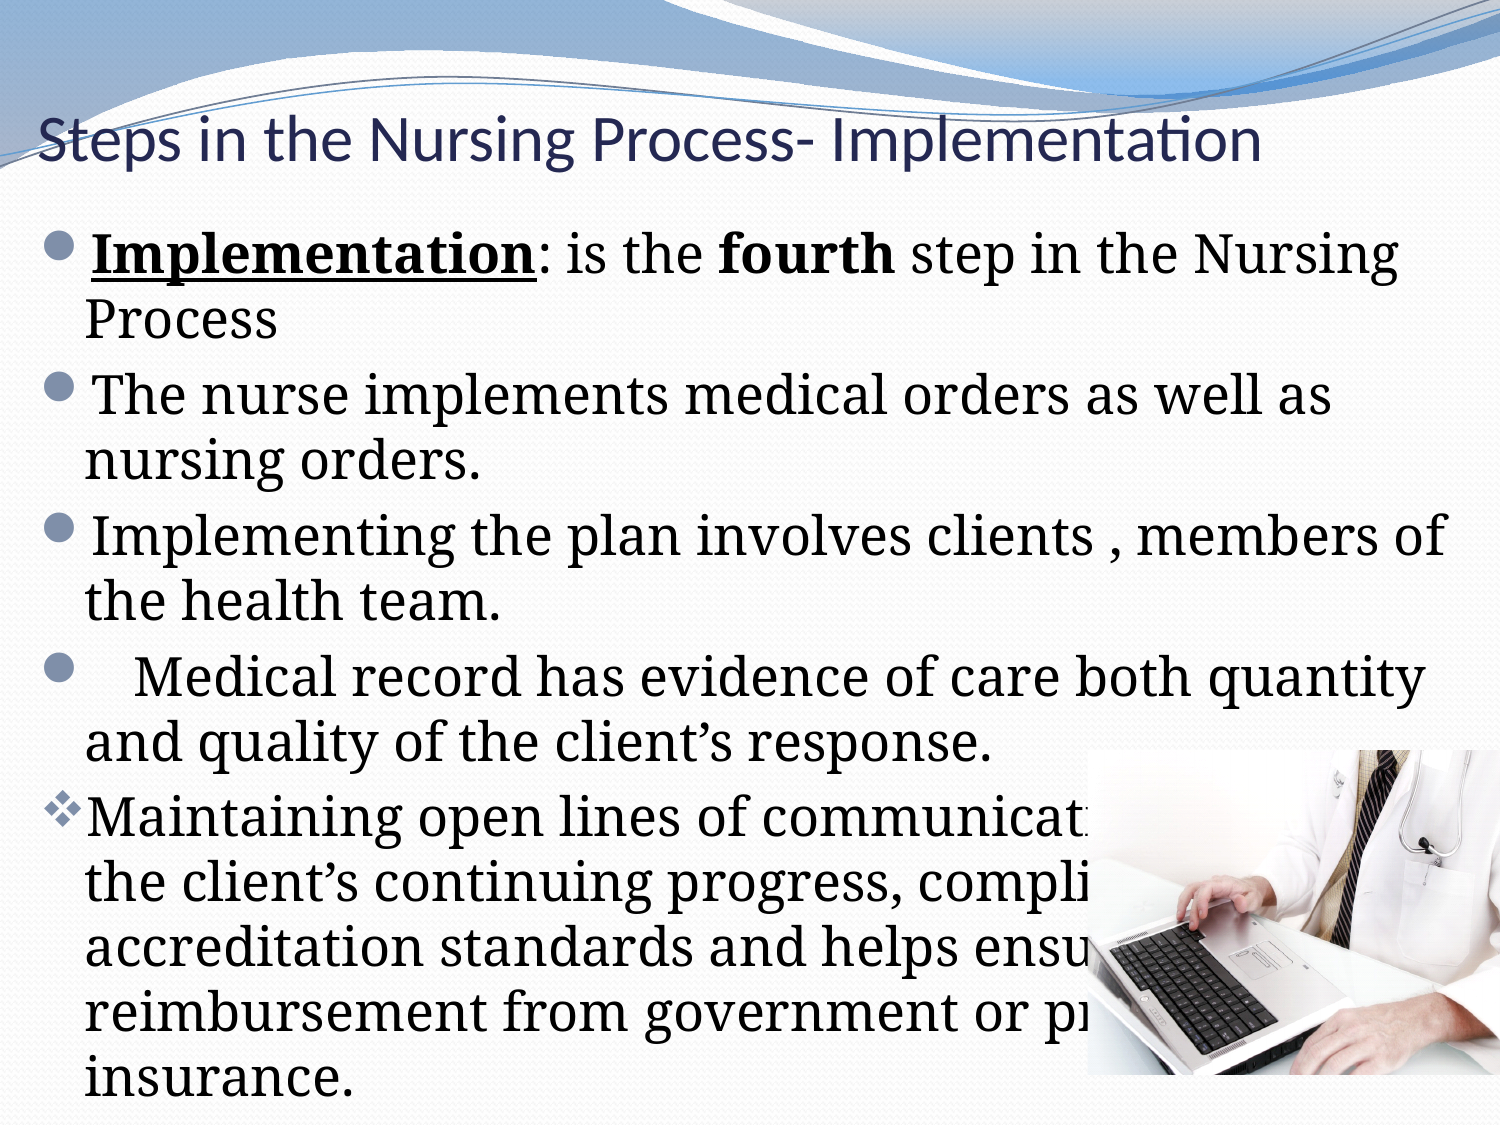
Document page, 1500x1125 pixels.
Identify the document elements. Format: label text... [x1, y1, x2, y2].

list Implementation: is the fourth step in the Nursing Process The nurse implements medical orders as well as nursing orders. Implementing the plan involves clients , members of the health team. Medical record has evidence of care both quantity and quality of the client’s response. Maintaining open lines of communication, ensures the client’s continuing progress, complies with accreditation standards and helps ensure reimbursement from government or private insurance. [24, 212, 1500, 1125]
picture [1087, 749, 1500, 1076]
title Steps in the Nursing Process- Implementation [37, 37, 1500, 175]
